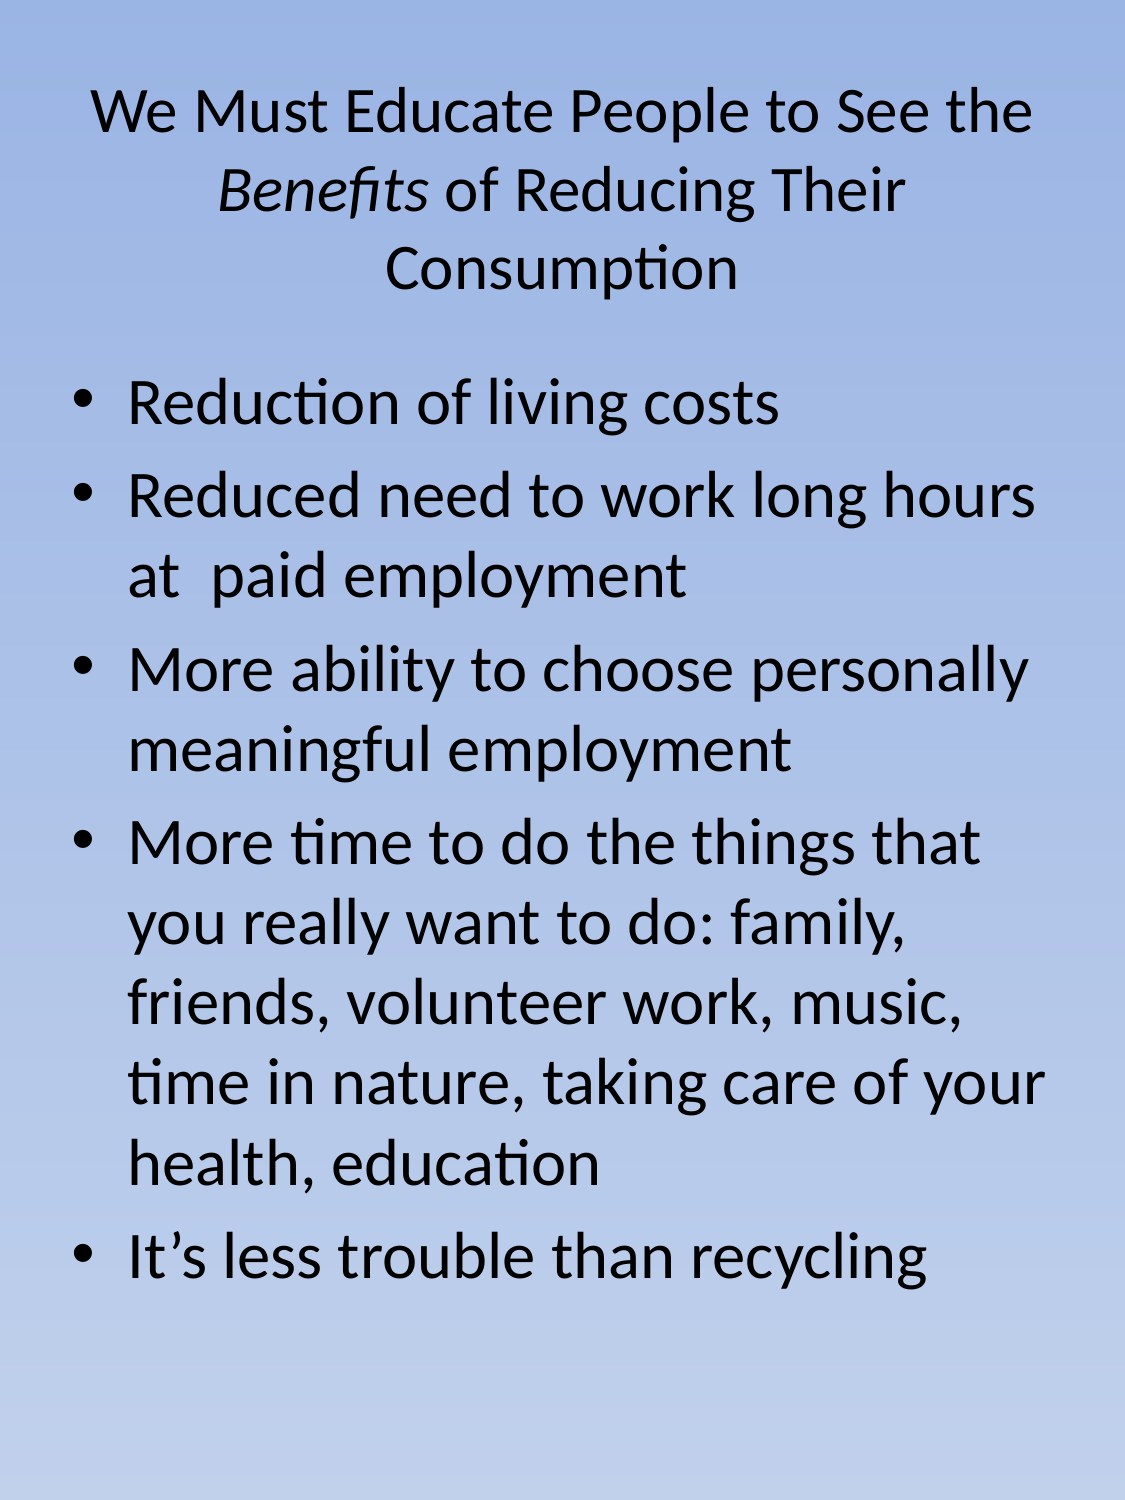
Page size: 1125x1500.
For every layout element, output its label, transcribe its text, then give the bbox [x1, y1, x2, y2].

list Reduction of living costs Reduced need to work long hours at paid employment More ability to choose personally meaningful employment More time to do the things that you really want to do: family, friends, volunteer work, music, time in nature, taking care of your health, education It’s less trouble than recycling [56, 350, 1069, 1340]
title We Must Educate People to See the Benefits of Reducing Their Consumption [56, 60, 1069, 310]
